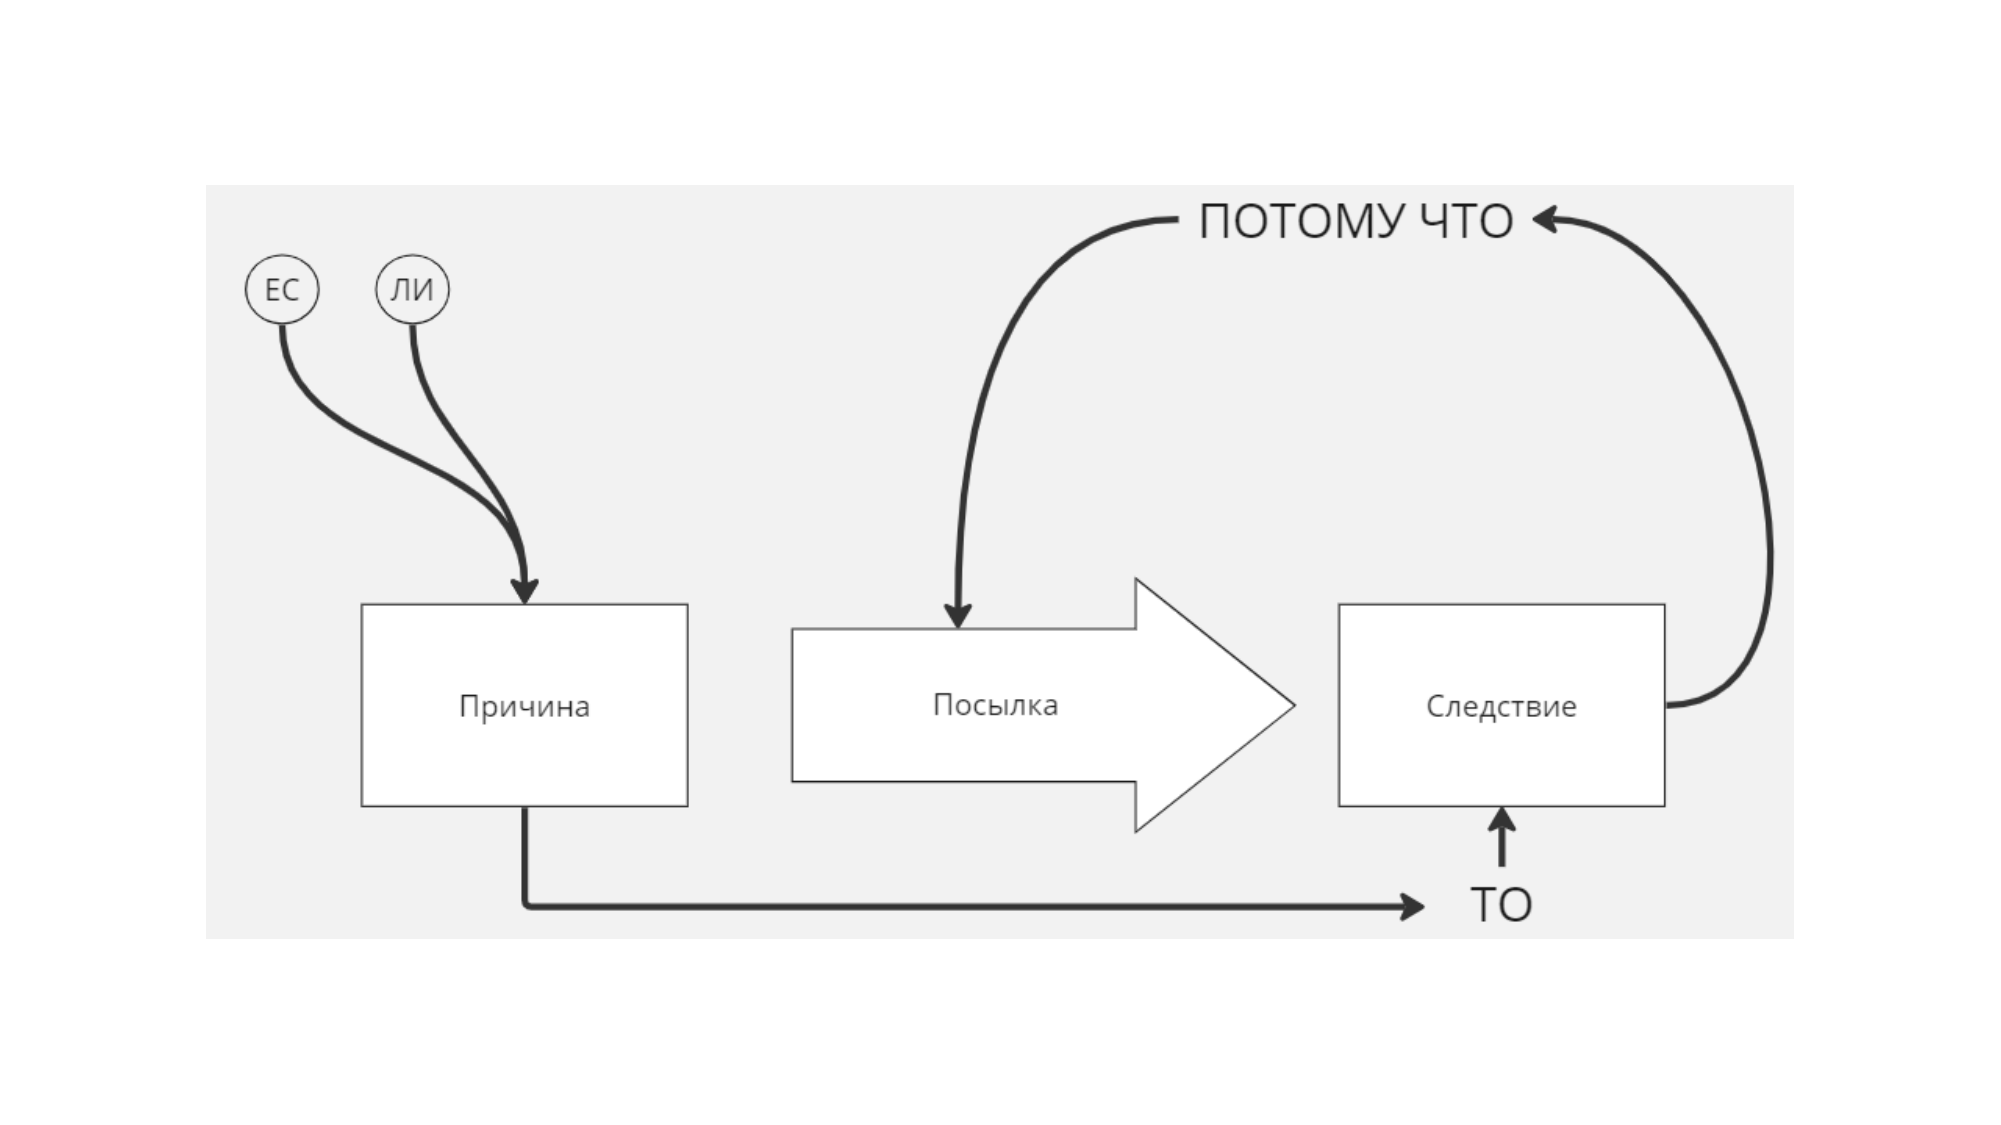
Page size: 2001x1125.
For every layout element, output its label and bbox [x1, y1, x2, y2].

picture [206, 185, 1794, 939]
